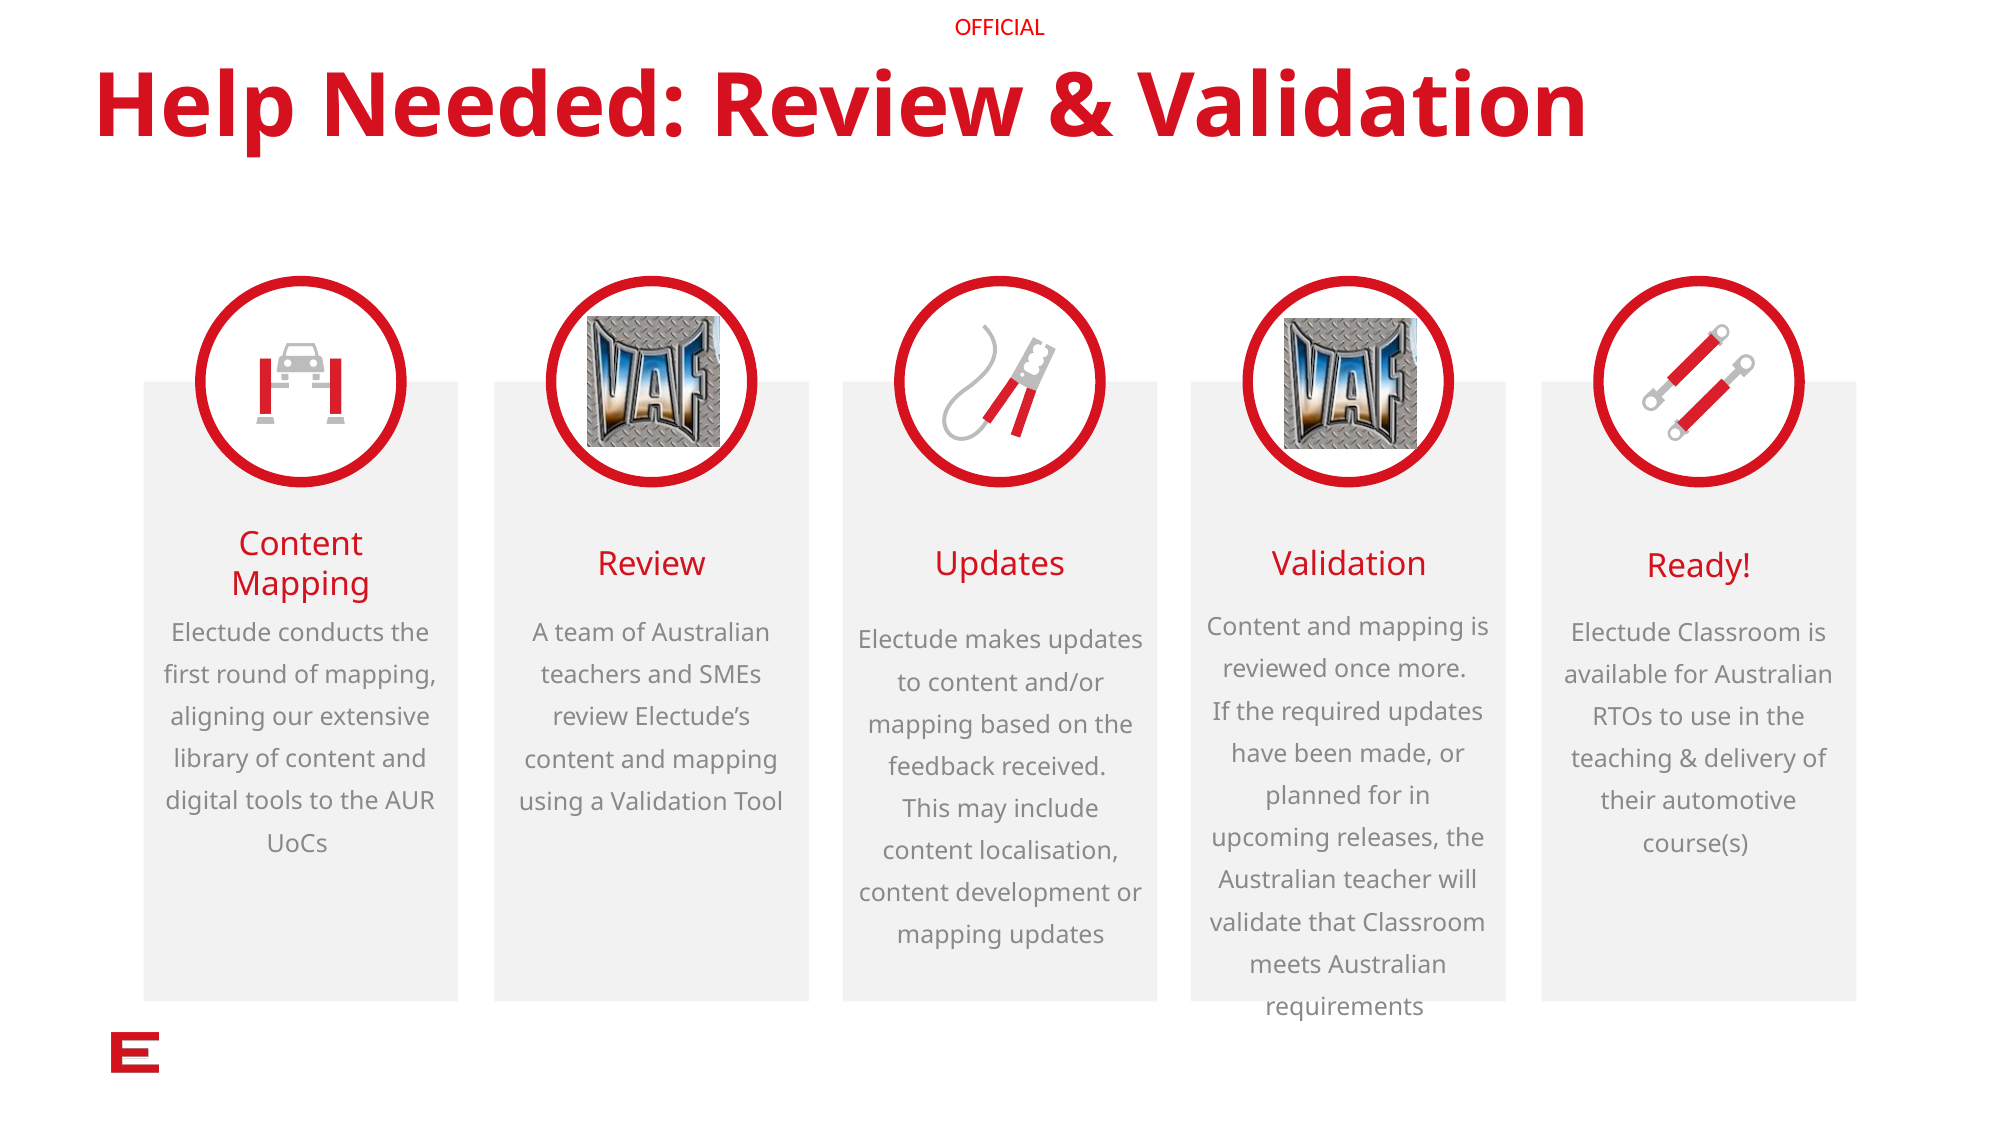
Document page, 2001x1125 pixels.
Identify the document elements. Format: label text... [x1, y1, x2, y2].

text_box Content and mapping is reviewed once more. If the required updates have been made, or planned for in upcoming releases, the Australian teacher will validate that Classroom meets Australian requirements [1200, 594, 1496, 1024]
text_box Updates [911, 535, 1089, 590]
picture [110, 1028, 164, 1076]
text_box Electude makes updates to content and/or mapping based on the feedback received. This may include content localisation, content development or mapping updates [853, 607, 1149, 953]
text_box Review [563, 535, 740, 590]
text_box [899, 281, 1101, 483]
text_box [200, 281, 402, 483]
text_box Validation [1226, 535, 1473, 590]
picture [1283, 318, 1418, 449]
text_box Electude conducts the first round of mapping, aligning our extensive library of content and digital tools to the AUR UoCs [152, 600, 449, 861]
text_box Help Needed: Review & Validation [85, 71, 1700, 163]
text_box [1541, 381, 1857, 1002]
text_box [1247, 281, 1449, 483]
picture [586, 316, 721, 447]
picture [941, 324, 1057, 441]
text_box A team of Australian teachers and SMEs review Electude’s content and mapping using a Validation Tool [503, 600, 800, 819]
picture [256, 343, 345, 425]
text_box [143, 381, 459, 1002]
text_box [551, 281, 753, 483]
text_box [842, 381, 1158, 1002]
text_box [1598, 281, 1800, 483]
text_box [494, 381, 809, 1002]
picture [1641, 324, 1756, 441]
text_box Electude Classroom is available for Australian RTOs to use in the teaching & delivery of their automotive course(s) [1551, 600, 1847, 861]
text_box Ready! [1610, 533, 1788, 592]
text_box [1190, 381, 1506, 1002]
text_box Content Mapping [212, 515, 390, 600]
